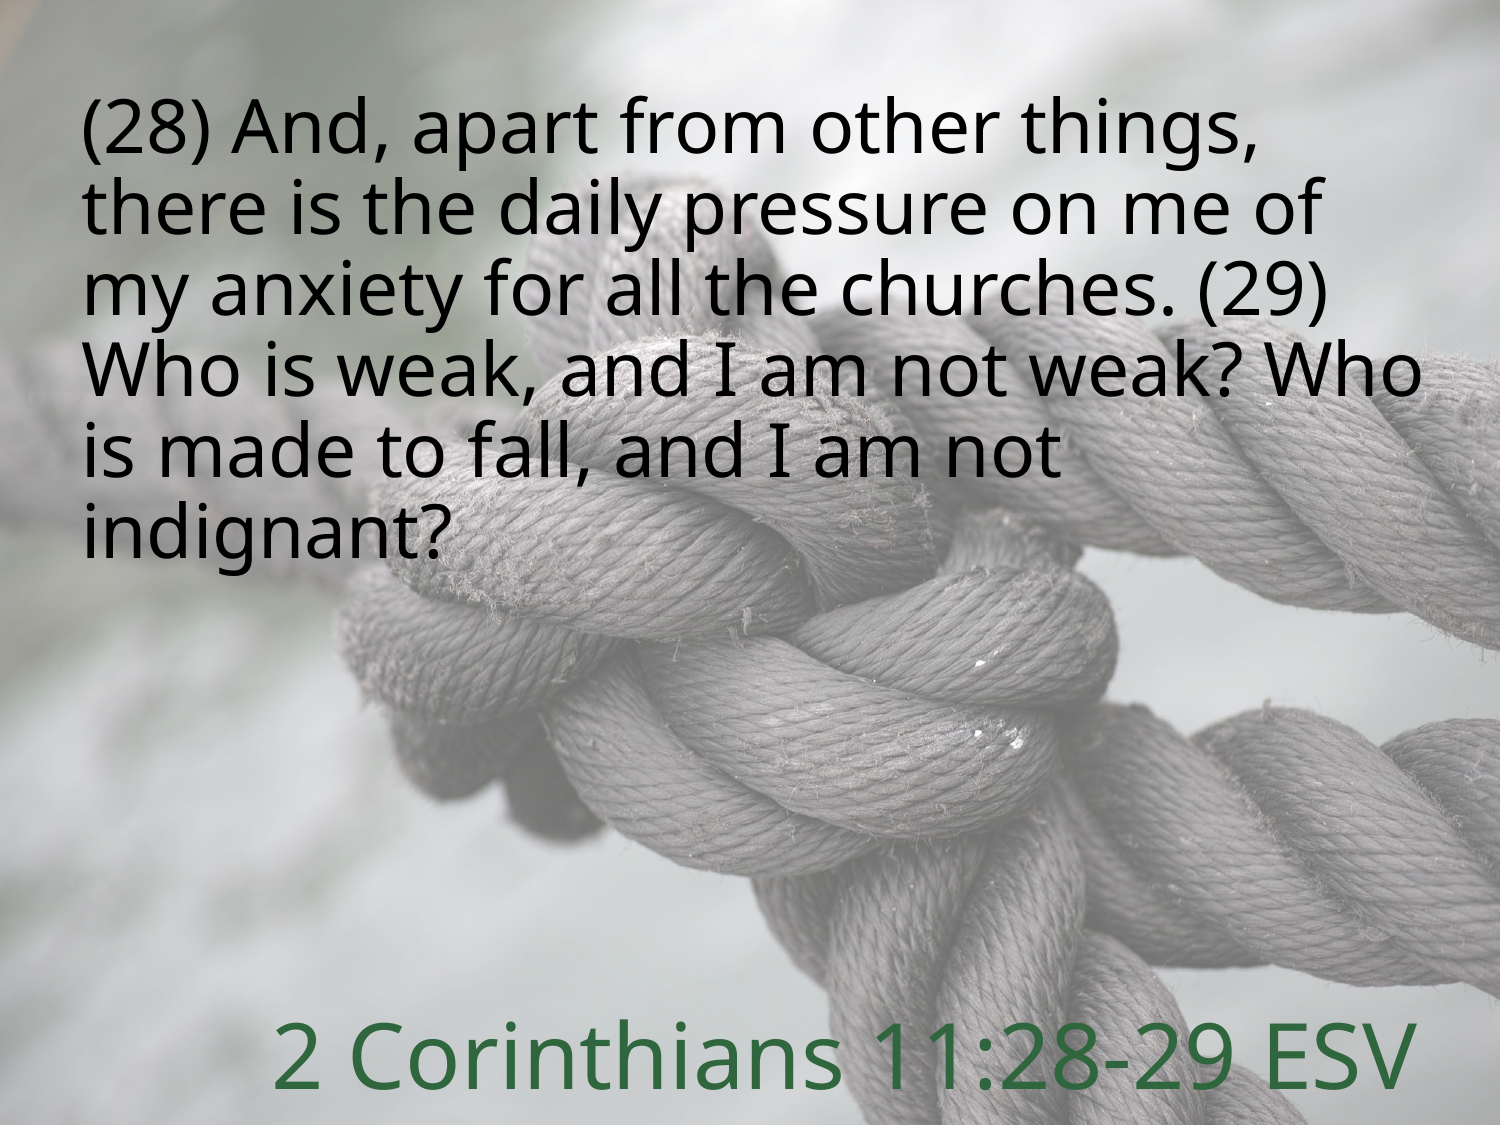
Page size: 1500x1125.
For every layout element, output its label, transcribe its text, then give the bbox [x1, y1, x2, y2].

title 2 Corinthians 11:28-29 ESV [139, 995, 1434, 1125]
list (28) And, apart from other things, there is the daily pressure on me of my anxiety for all the churches. (29) Who is weak, and I am not weak? Who is made to fall, and I am not indignant? [66, 81, 1456, 976]
